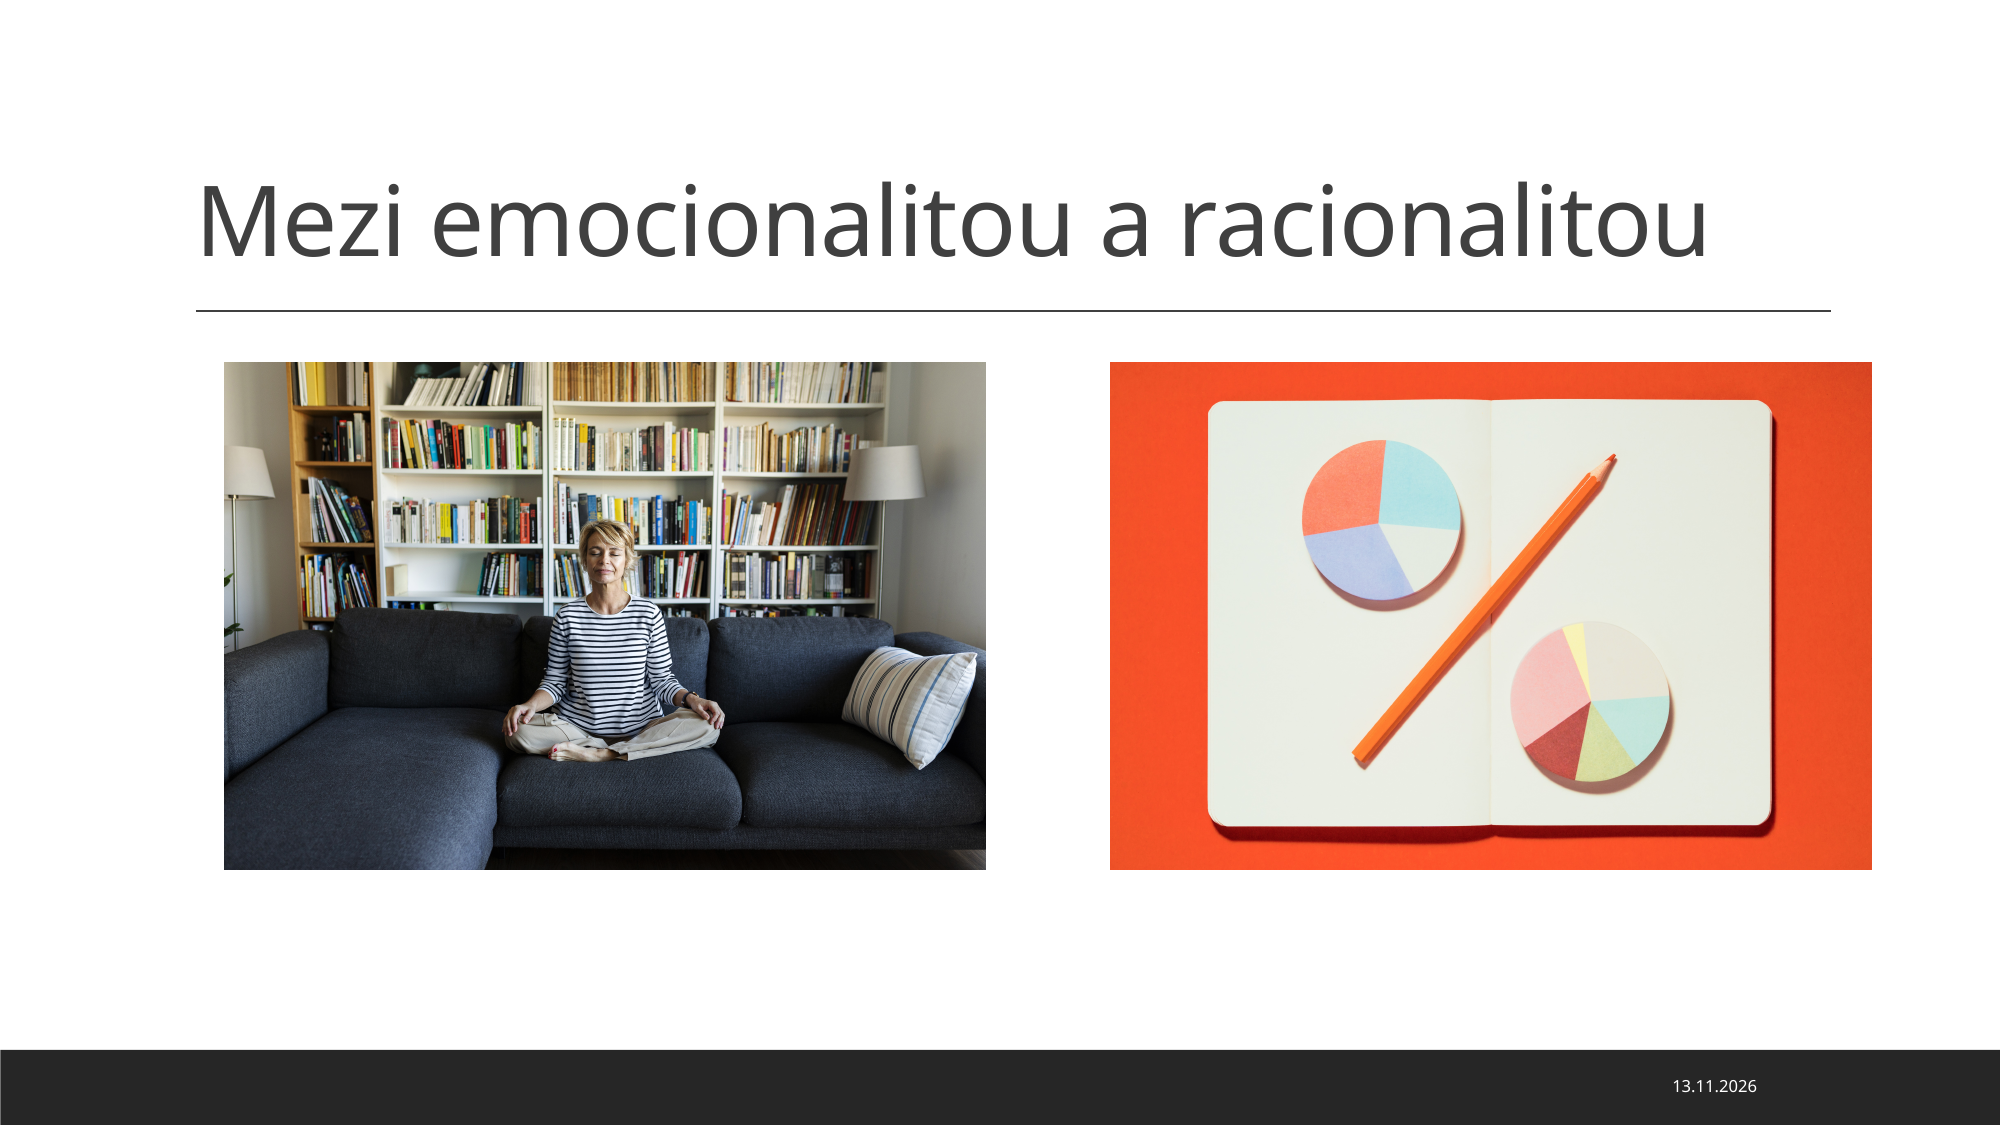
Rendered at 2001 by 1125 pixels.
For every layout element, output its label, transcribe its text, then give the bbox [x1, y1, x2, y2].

title Mezi emocionalitou a racionalitou [180, 47, 1830, 285]
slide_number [1348, 1057, 1773, 1118]
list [223, 361, 986, 871]
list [1109, 361, 1872, 871]
